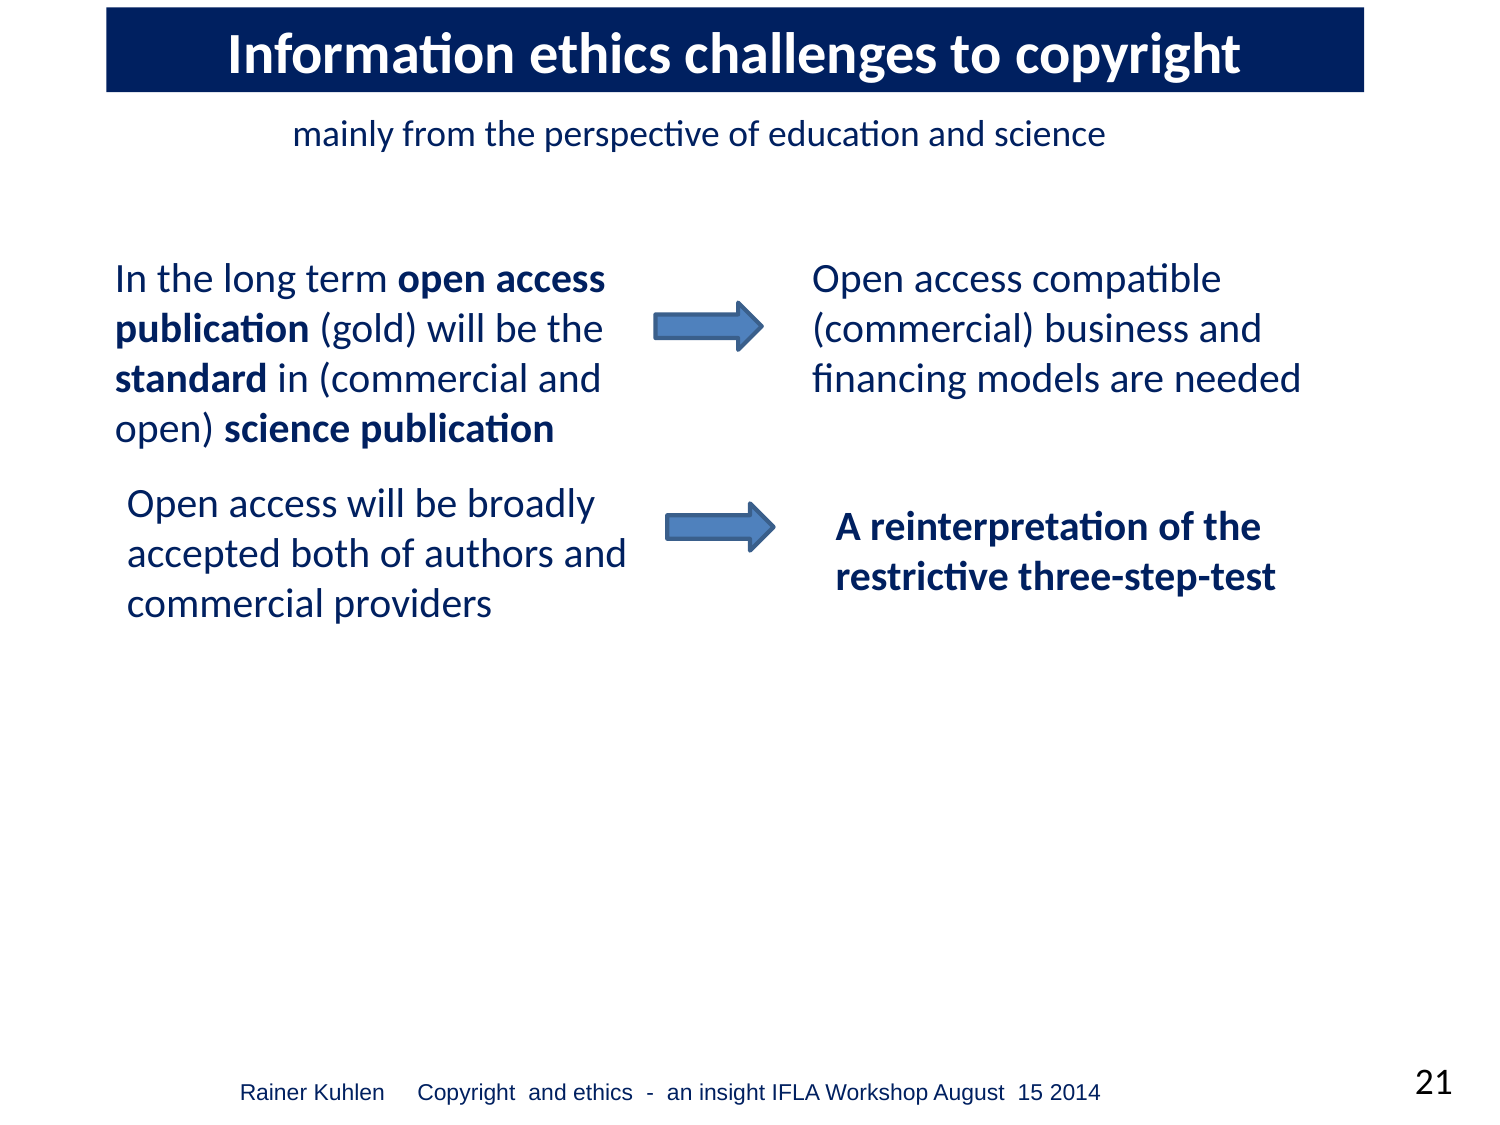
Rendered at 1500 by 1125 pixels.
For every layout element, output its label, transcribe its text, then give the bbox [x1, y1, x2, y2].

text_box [667, 491, 1377, 608]
text_box Information ethics challenges to copyright [106, 7, 1365, 93]
text_box Open access will be broadly accepted both of authors and commercial providers [112, 468, 691, 633]
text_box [655, 243, 1353, 411]
text_box mainly from the perspective of education and science [277, 101, 1223, 162]
text_box In the long term open access publication (gold) will be the standard in (commercial and open) science publication [100, 243, 680, 459]
